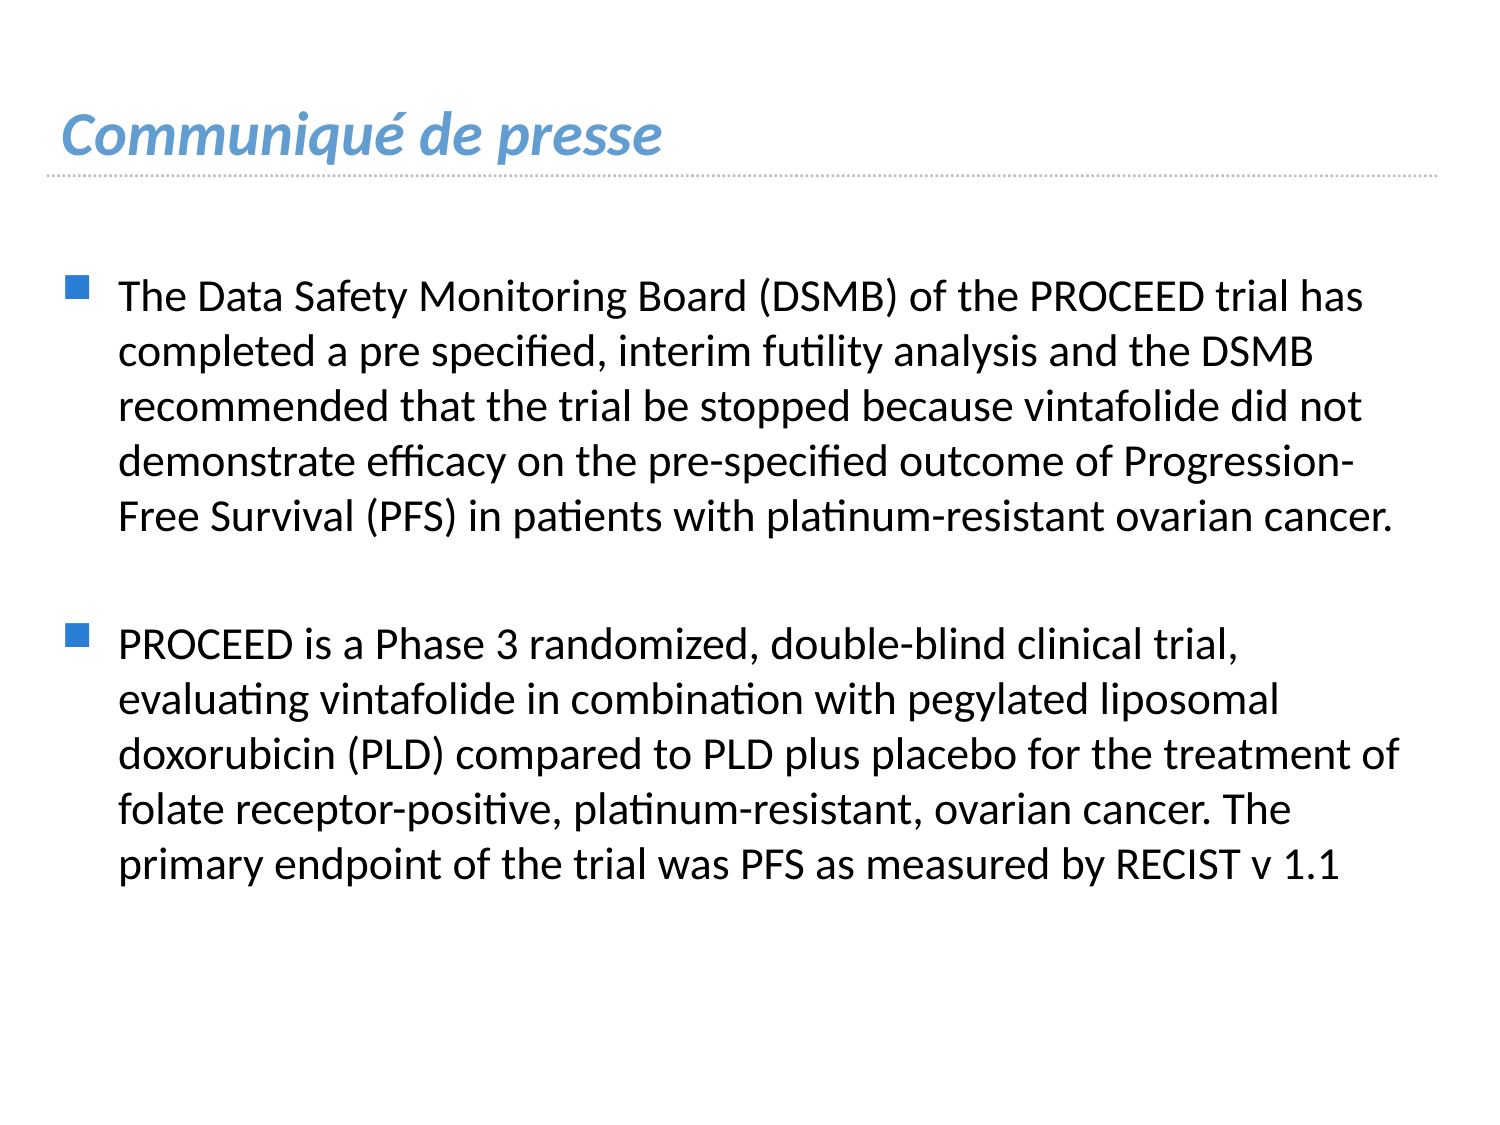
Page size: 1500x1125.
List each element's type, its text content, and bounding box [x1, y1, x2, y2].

list The Data Safety Monitoring Board (DSMB) of the PROCEED trial has completed a pre specified, interim futility analysis and the DSMB recommended that the trial be stopped because vintafolide did not demonstrate efficacy on the pre-specified outcome of Progression-Free Survival (PFS) in patients with platinum-resistant ovarian cancer. PROCEED is a Phase 3 randomized, double-blind clinical trial, evaluating vintafolide in combination with pegylated liposomal doxorubicin (PLD) compared to PLD plus placebo for the treatment of folate receptor-positive, platinum-resistant, ovarian cancer. The primary endpoint of the trial was PFS as measured by RECIST v 1.1 [46, 257, 1438, 1067]
title Communiqué de presse [46, 37, 1438, 176]
